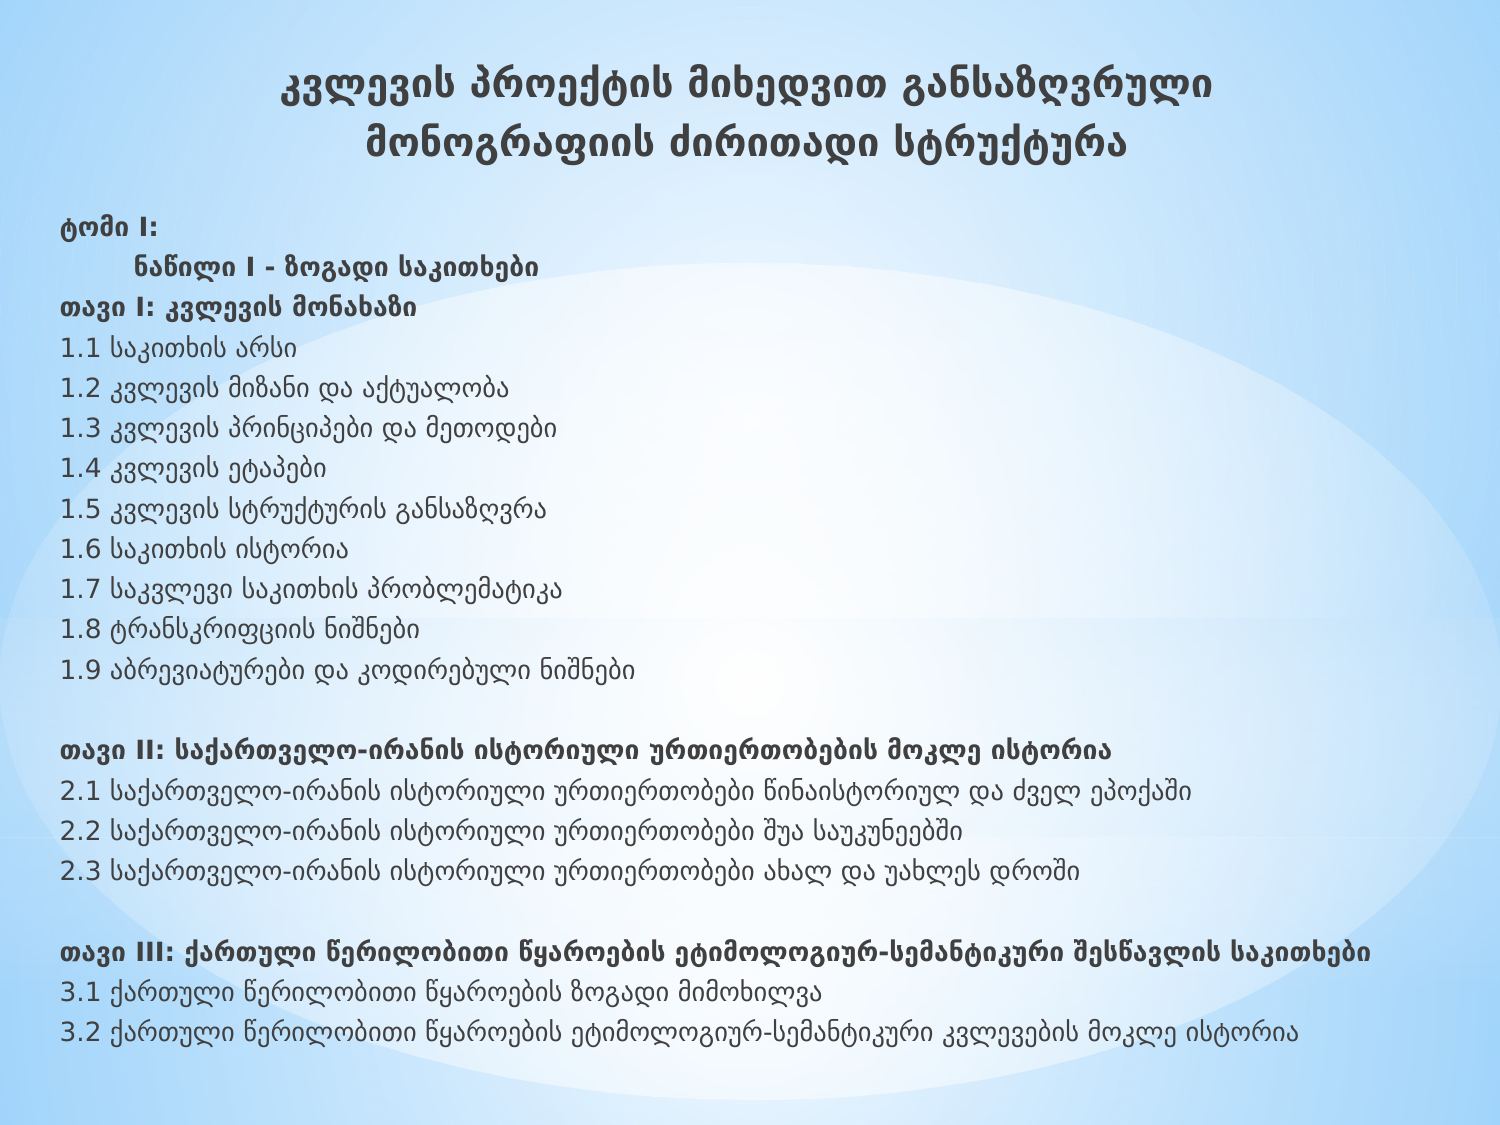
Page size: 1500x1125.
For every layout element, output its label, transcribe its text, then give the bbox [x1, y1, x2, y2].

list კვლევის პროექტის მიხედვით განსაზღვრული მონოგრაფიის ძირითადი სტრუქტურა ტომი I: ნაწილი I - ზოგადი საკითხები თავი I: კვლევის მონახაზი 1.1 საკითხის არსი 1.2 კვლევის მიზანი და აქტუალობა 1.3 კვლევის პრინციპები და მეთოდები 1.4 კვლევის ეტაპები 1.5 კვლევის სტრუქტურის განსაზღვრა 1.6 საკითხის ისტორია 1.7 საკვლევი საკითხის პრობლემატიკა 1.8 ტრანსკრიფციის ნიშნები 1.9 აბრევიატურები და კოდირებული ნიშნები თავი II: საქართველო-ირანის ისტორიული ურთიერთობების მოკლე ისტორია 2.1 საქართველო-ირანის ისტორიული ურთიერთობები წინაისტორიულ და ძველ ეპოქაში 2.2 საქართველო-ირანის ისტორიული ურთიერთობები შუა საუკუნეებში 2.3 საქართველო-ირანის ისტორიული ურთიერთობები ახალ და უახლეს დროში თავი III: ქართული წერილობითი წყაროების ეტიმოლოგიურ-სემანტიკური შესწავლის საკითხები 3.1 ქართული წერილობითი წყაროების ზოგადი მიმოხილვა 3.2 ქართული წერილობითი წყაროების ეტიმოლოგიურ-სემანტიკური კვლევების მოკლე ისტორია [37, 50, 1463, 1063]
